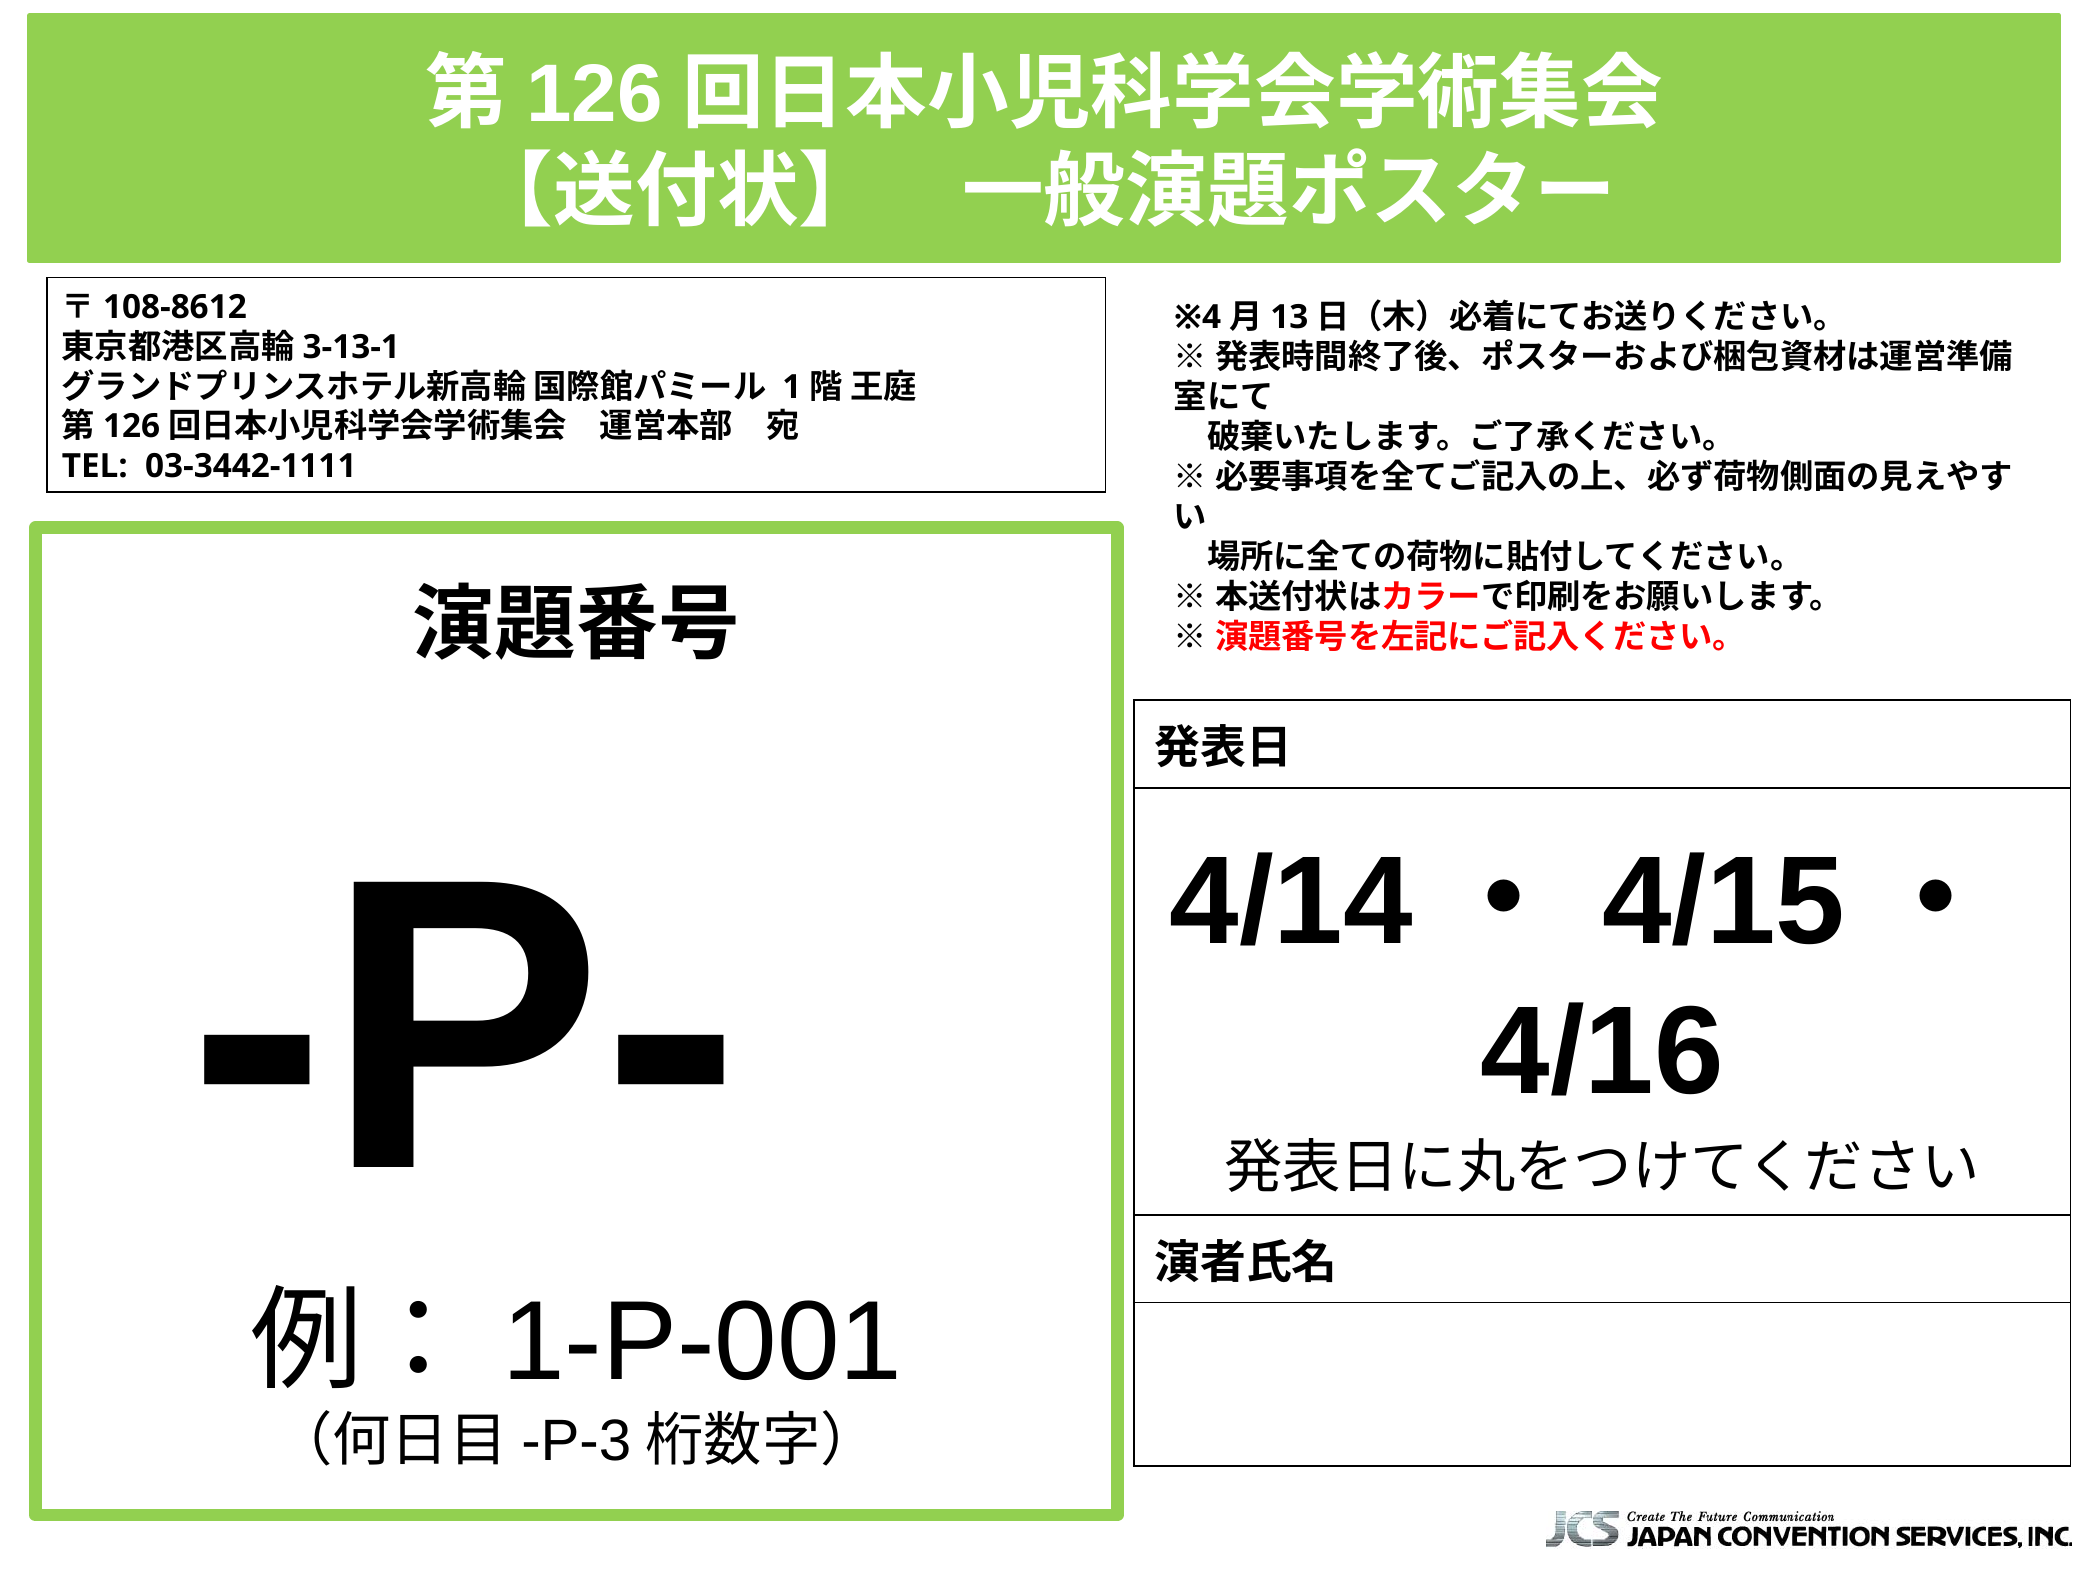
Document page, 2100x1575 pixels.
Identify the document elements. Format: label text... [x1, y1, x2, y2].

text_box 演題番号 -P- 例：1-P-001 （何日目-P-3桁数字） [33, 526, 1119, 1517]
text_box 〒108-8612 東京都港区高輪3-13-1 グランドプリンスホテル新高輪 国際館パミール 1階 王庭 第126回日本小児科学会学術集会 運営本部 宛 TEL: 03-3442-1111 [47, 277, 1106, 492]
table_cell 4/14・4/15・4/16 発表日に丸をつけてください [1135, 789, 2070, 1214]
text_box 第126回日本小児科学会学術集会 【送付状】 一般演題ポスター [27, 13, 2061, 263]
table_cell [1135, 1303, 2070, 1465]
table_cell 演者氏名 [1135, 1216, 2070, 1302]
picture [1546, 1511, 2072, 1549]
table_header 発表日 [1135, 701, 2070, 787]
text_box ※4月13日（木）必着にてお送りください。 ※発表時間終了後、ポスターおよび梱包資材は運営準備室にて 破棄いたします。ご了承ください。 ※必要事項を全てご記入の上、必ず荷物側面の見えやすい 場所に全ての荷物に貼付してください。 ※本送付状はカラーで印刷をお願いします。 ※演題番号を左記にご記入ください。 [1159, 288, 2046, 702]
